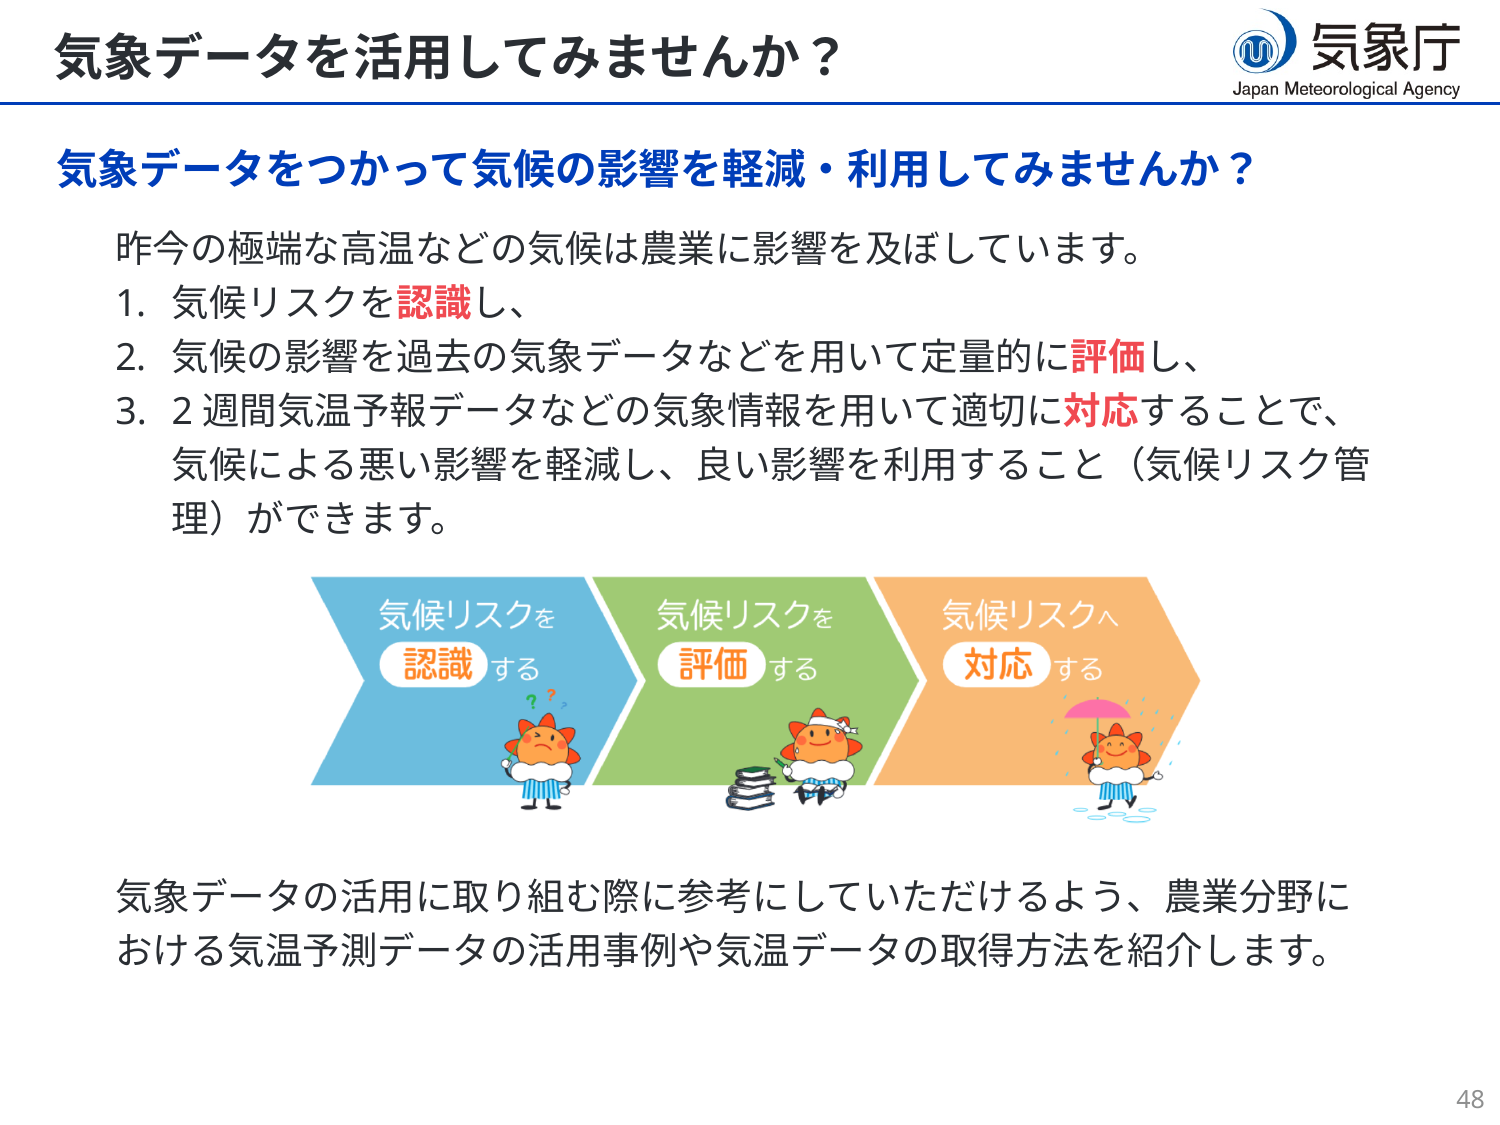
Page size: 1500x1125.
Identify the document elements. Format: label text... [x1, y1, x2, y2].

text_box 昨今の極端な高温などの気候は農業に影響を及ぼしています。 気候リスクを認識し、 気候の影響を過去の気象データなどを用いて定量的に評価し、 2週間気温予報データなどの気象情報を用いて適切に対応することで、気候による悪い影響を軽減し、良い影響を利用すること（気候リスク管理）ができます。 気象データの活用に取り組む際に参考にしていただけるよう、農業分野における気温予測データの活用事例や気温データの取得方法を紹介します。 [100, 208, 1404, 1033]
slide_number 47 [1162, 1065, 1500, 1125]
list 気象データをつかって気候の影響を軽減・利用してみませんか？ [41, 125, 1459, 1094]
picture [284, 562, 1216, 840]
title 気象データを活用してみませんか？ [0, 0, 1500, 102]
